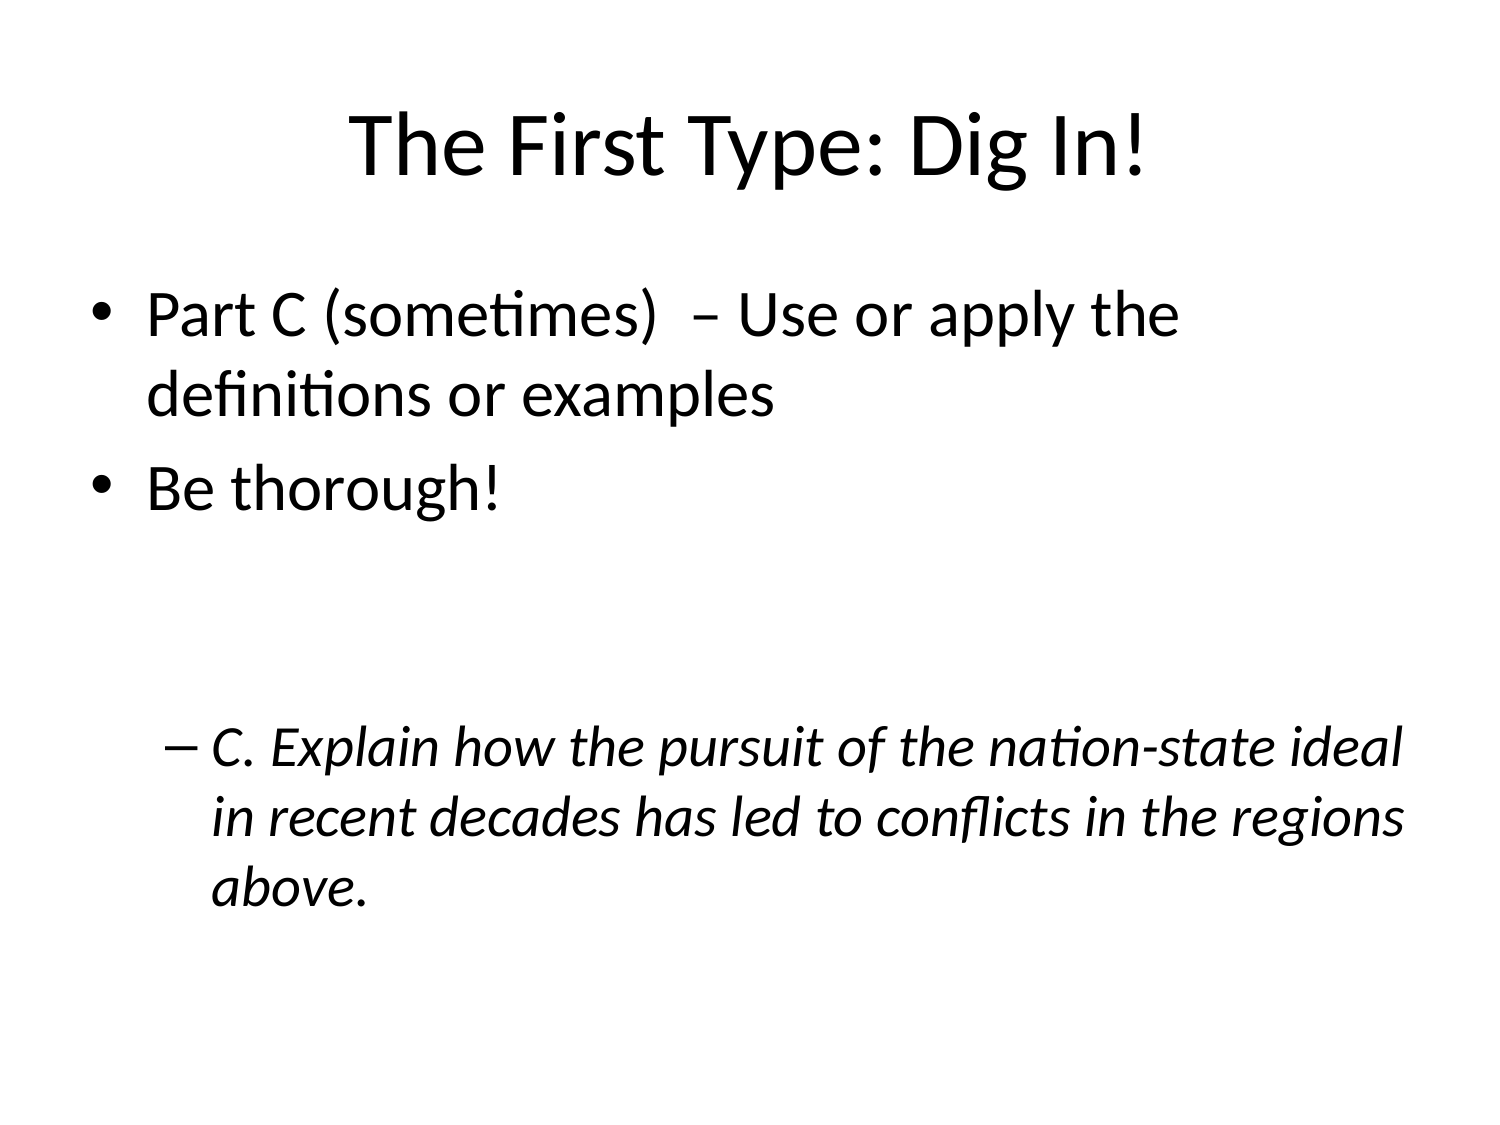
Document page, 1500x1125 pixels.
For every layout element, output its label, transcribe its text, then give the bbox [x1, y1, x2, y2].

list Part C (sometimes) – Use or apply the definitions or examples Be thorough! C. Explain how the pursuit of the nation-state ideal in recent decades has led to conflicts in the regions above. [75, 262, 1425, 1005]
title The First Type: Dig In! [75, 45, 1425, 233]
